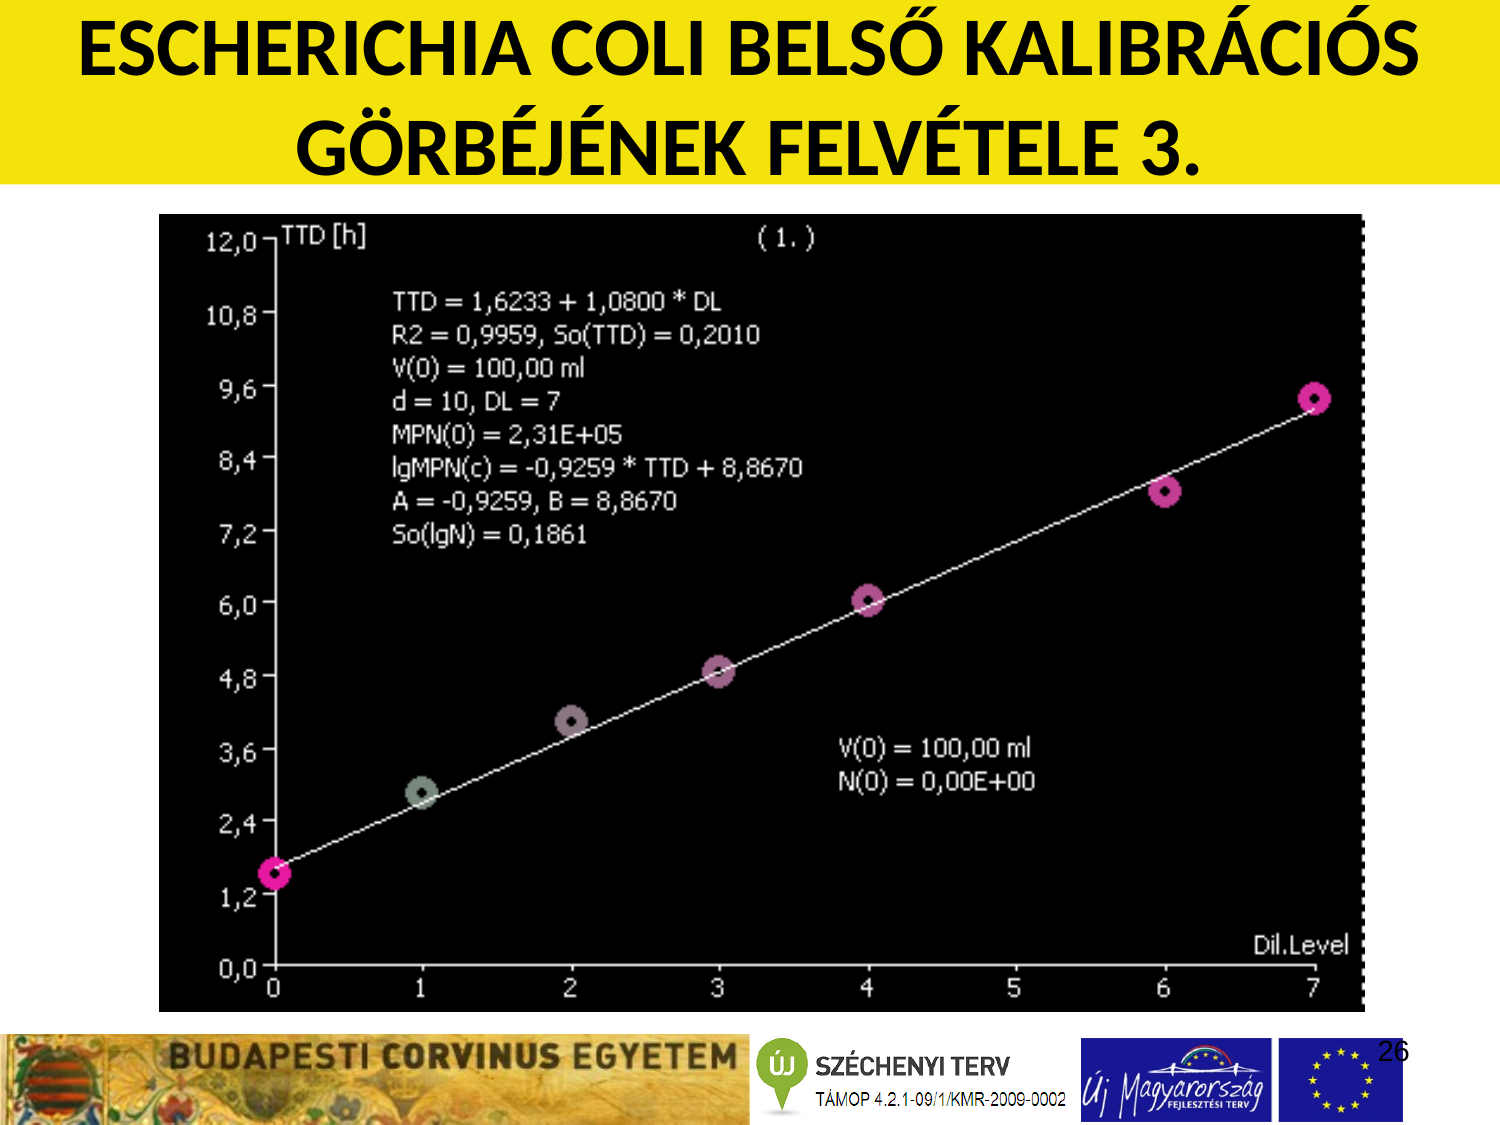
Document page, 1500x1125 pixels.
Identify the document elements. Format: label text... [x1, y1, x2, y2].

picture [159, 214, 1365, 1012]
text_box ESCHERICHIA COLI BELSŐ KALIBRÁCIÓS GÖRBÉJÉNEK FELVÉTELE 3. [0, 0, 1500, 185]
slide_number 26 [1074, 1024, 1425, 1103]
picture [0, 1034, 1406, 1125]
